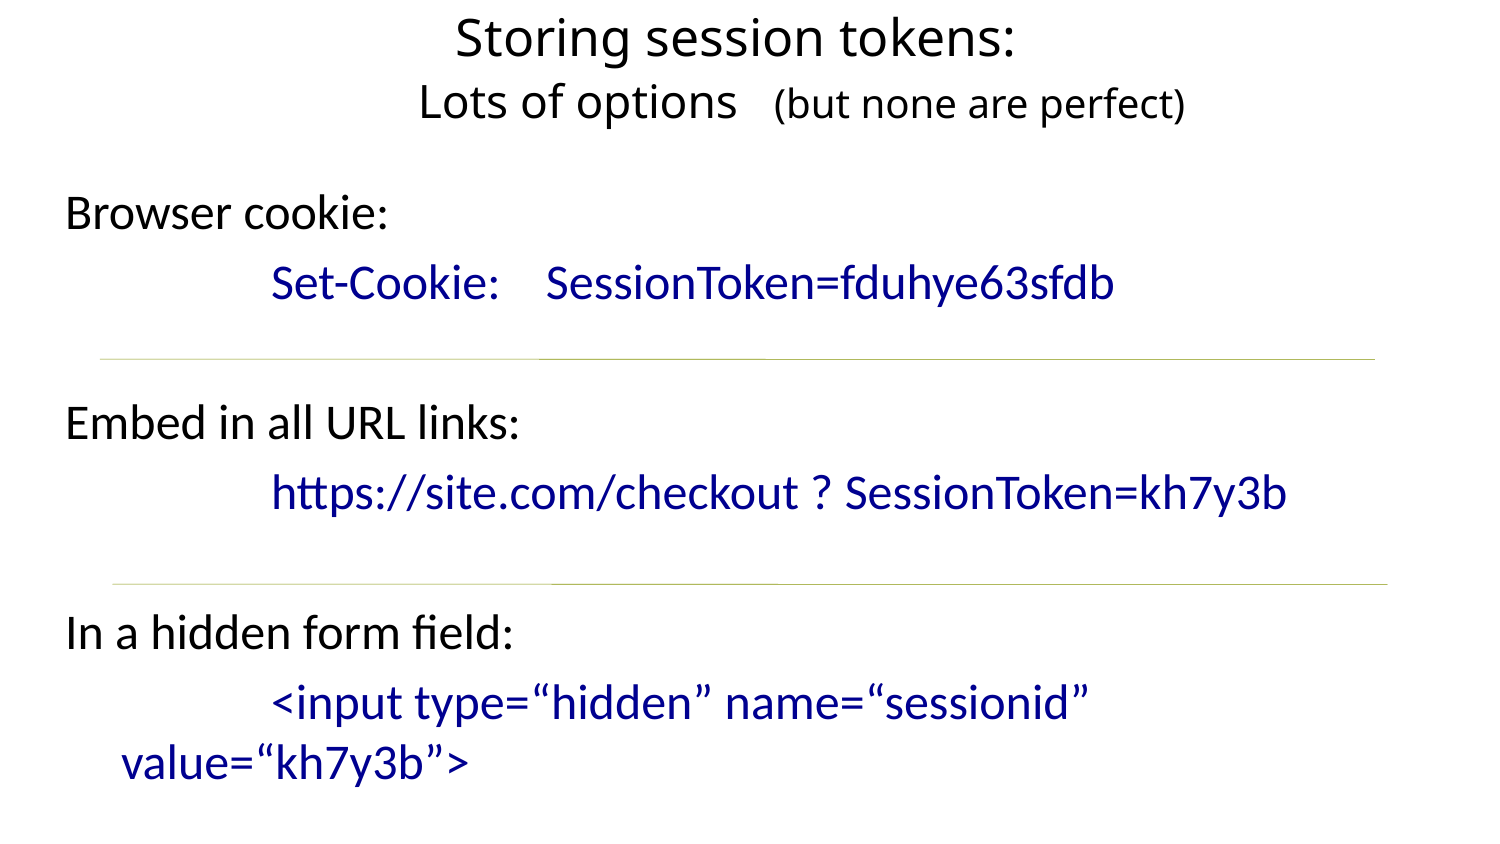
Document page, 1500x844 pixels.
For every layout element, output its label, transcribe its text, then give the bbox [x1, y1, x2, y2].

list Browser cookie: Set-Cookie: SessionToken=fduhye63sfdb Embed in all URL links: https://site.com/checkout ? SessionToken=kh7y3b In a hidden form field: <input type=“hidden” name=“sessionid” value=“kh7y3b”> [50, 171, 1450, 807]
title Storing session tokens: Lots of options (but none are perfect) [75, 0, 1425, 138]
